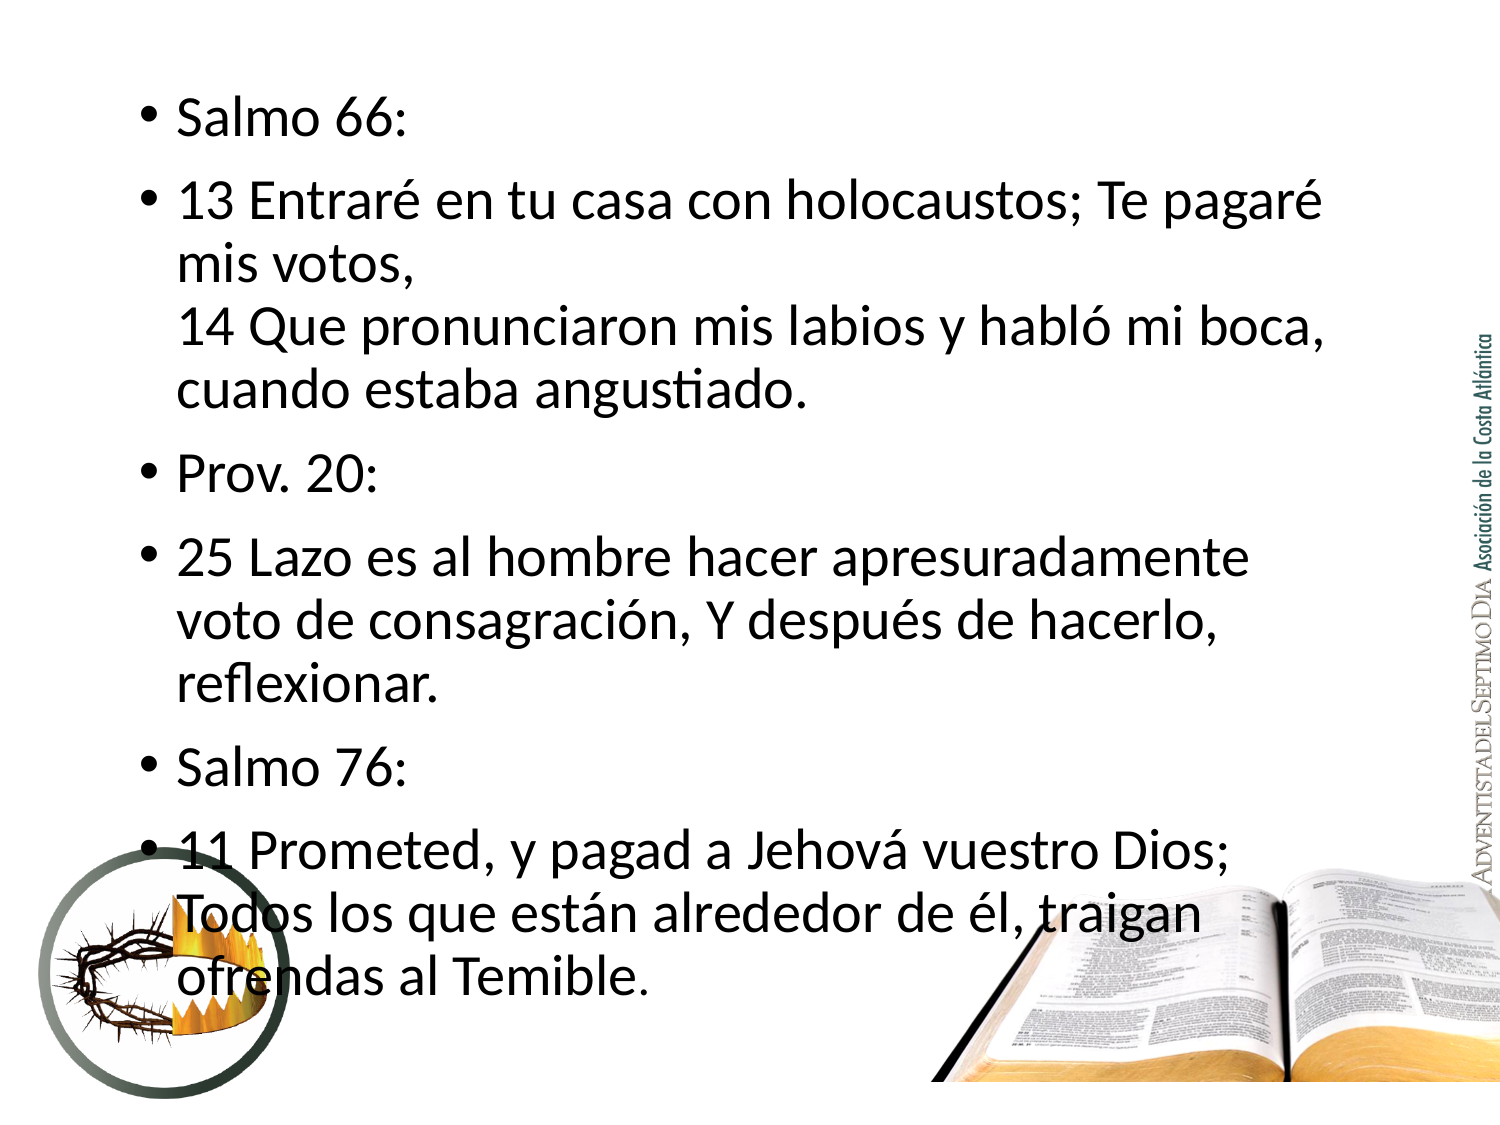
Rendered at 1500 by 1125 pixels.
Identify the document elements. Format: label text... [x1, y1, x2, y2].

picture [920, 334, 1500, 1082]
list Salmo 66: 13 Entraré en tu casa con holocaustos; Te pagaré mis votos, 14 Que pronunciaron mis labios y habló mi boca, cuando estaba angustiado. Prov. 20: 25 Lazo es al hombre hacer apresuradamente voto de consagración, Y después de hacerlo, reflexionar. Salmo 76: 11 Prometed, y pagad a Jehová vuestro Dios; Todos los que están alrededor de él, traigan ofrendas al Temible. [123, 78, 1358, 988]
picture [38, 847, 290, 1099]
